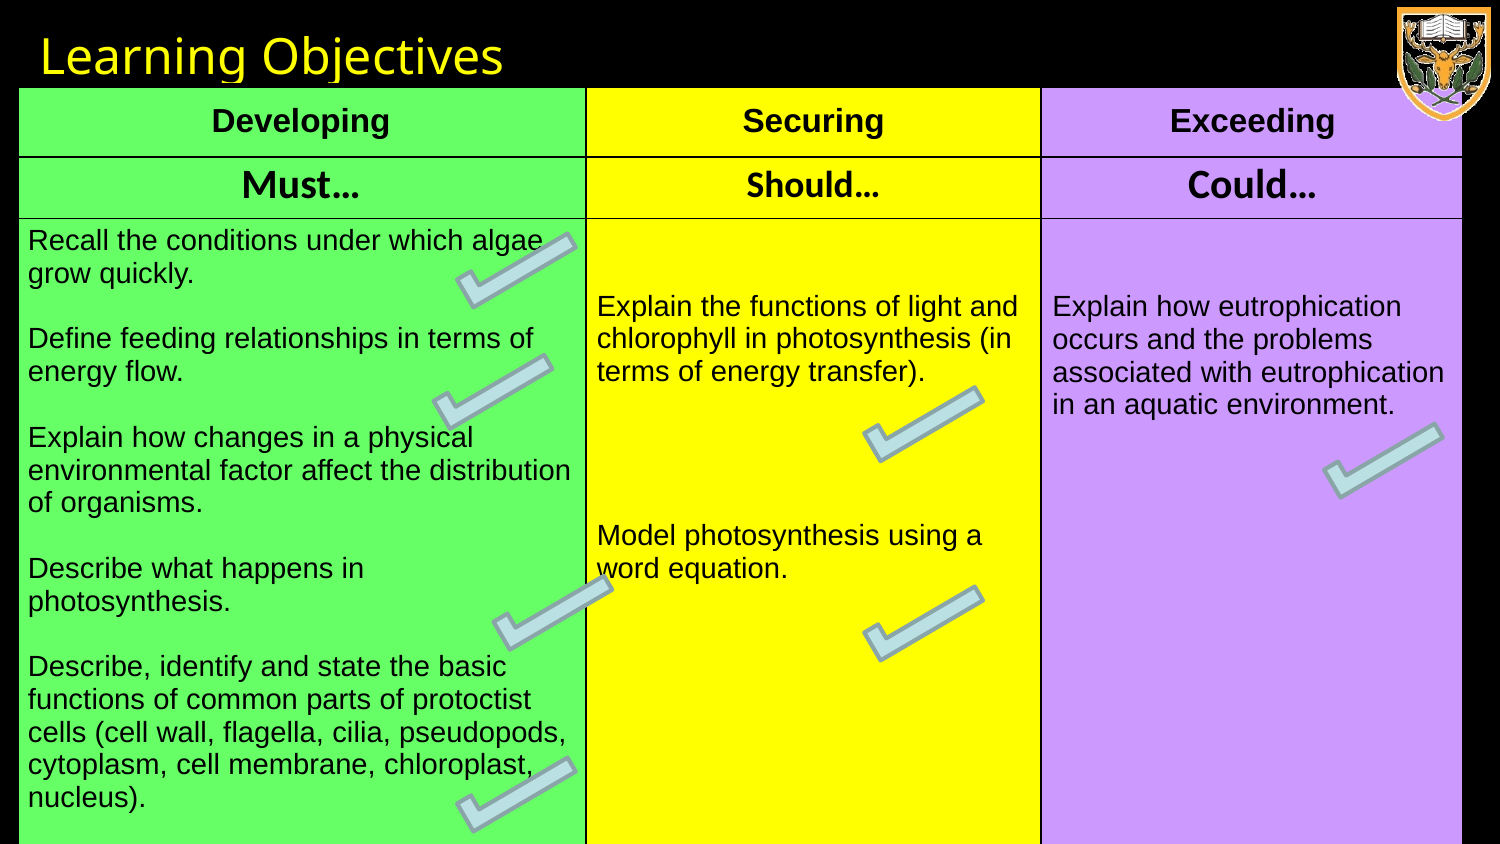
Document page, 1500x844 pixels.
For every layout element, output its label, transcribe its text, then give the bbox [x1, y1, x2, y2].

table_header Developing [19, 88, 585, 156]
table_cell Should… [587, 158, 1040, 218]
table_cell Explain how eutrophication occurs and the problems associated with eutrophication in an aquatic environment. [1042, 219, 1462, 844]
text_box [491, 573, 615, 652]
text_box [455, 231, 578, 310]
table_cell Could… [1042, 158, 1462, 218]
table_cell Must… [19, 158, 585, 218]
table_cell Explain the functions of light and chlorophyll in photosynthesis (in terms of energy transfer). Model photosynthesis using a word equation. [587, 219, 1040, 844]
table_header Securing [587, 88, 1040, 156]
text_box [862, 584, 985, 663]
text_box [1396, 7, 1491, 122]
text_box [862, 385, 985, 464]
table_header Exceeding [1042, 88, 1462, 156]
text_box [431, 352, 555, 431]
text_box Learning Objectives [24, 17, 1102, 83]
text_box [455, 755, 578, 834]
text_box [1322, 421, 1445, 500]
table_cell Recall the conditions under which algae grow quickly. Define feeding relationships in terms of energy flow. Explain how changes in a physical environmental factor affect the distribution of organisms. Describe what happens in photosynthesis. Describe, identify and state the basic functions of common parts of protoctist cells (cell wall, flagella, cilia, pseudopods, cytoplasm, cell membrane, chloroplast, nucleus). [19, 219, 585, 844]
